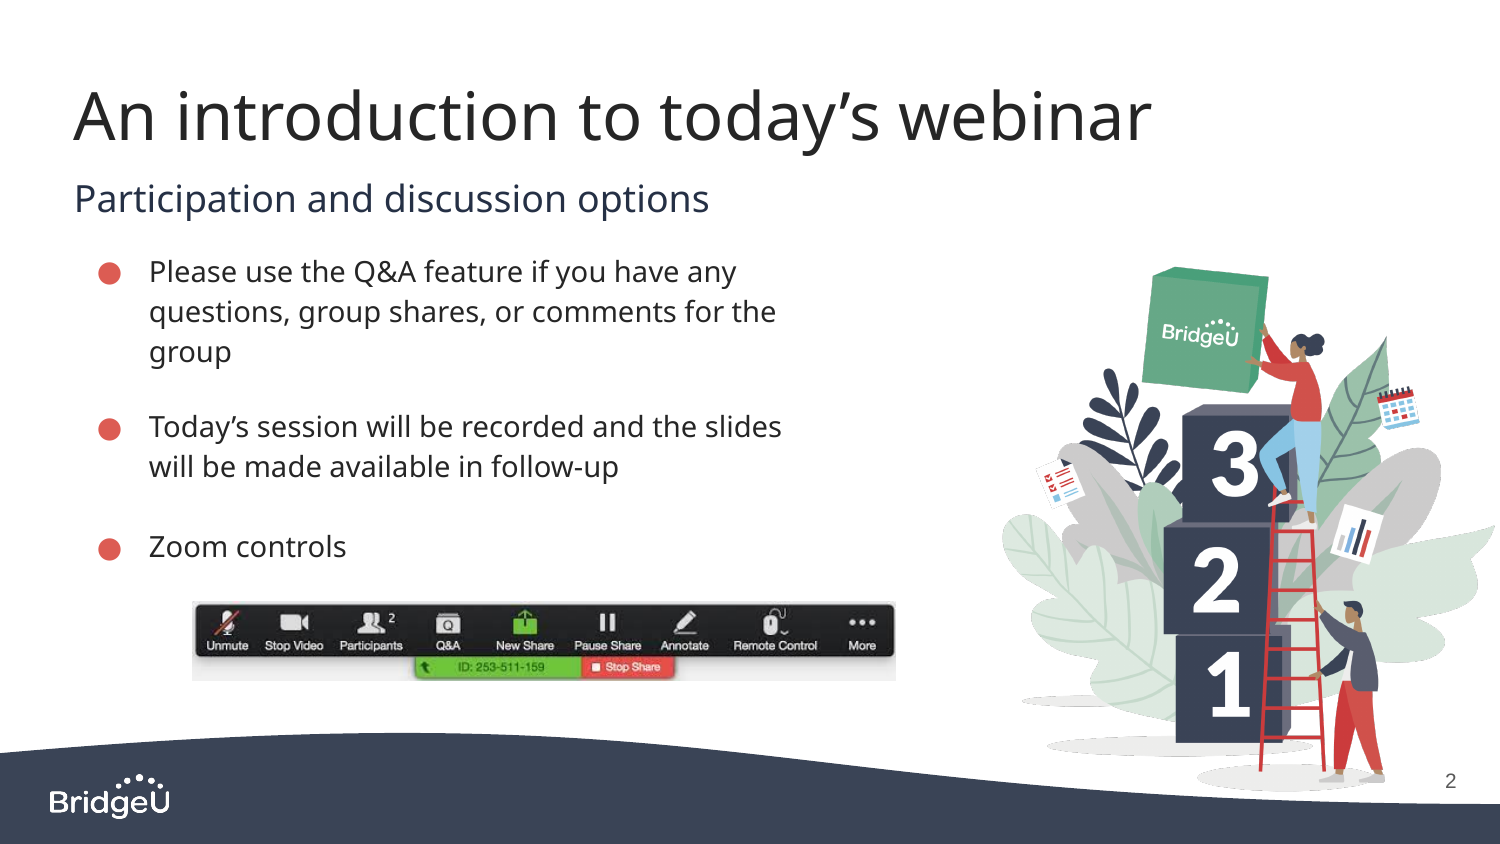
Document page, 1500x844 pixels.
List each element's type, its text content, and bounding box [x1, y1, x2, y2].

title An introduction to today’s webinar [59, 59, 1441, 153]
picture [192, 601, 896, 682]
picture [919, 206, 1500, 843]
picture [50, 774, 169, 819]
list Please use the Q&A feature if you have any questions, group shares, or comments for the group Today’s session will be recorded and the slides will be made available in follow-up Zoom controls [59, 232, 842, 763]
subtitle Participation and discussion options [59, 153, 1441, 233]
